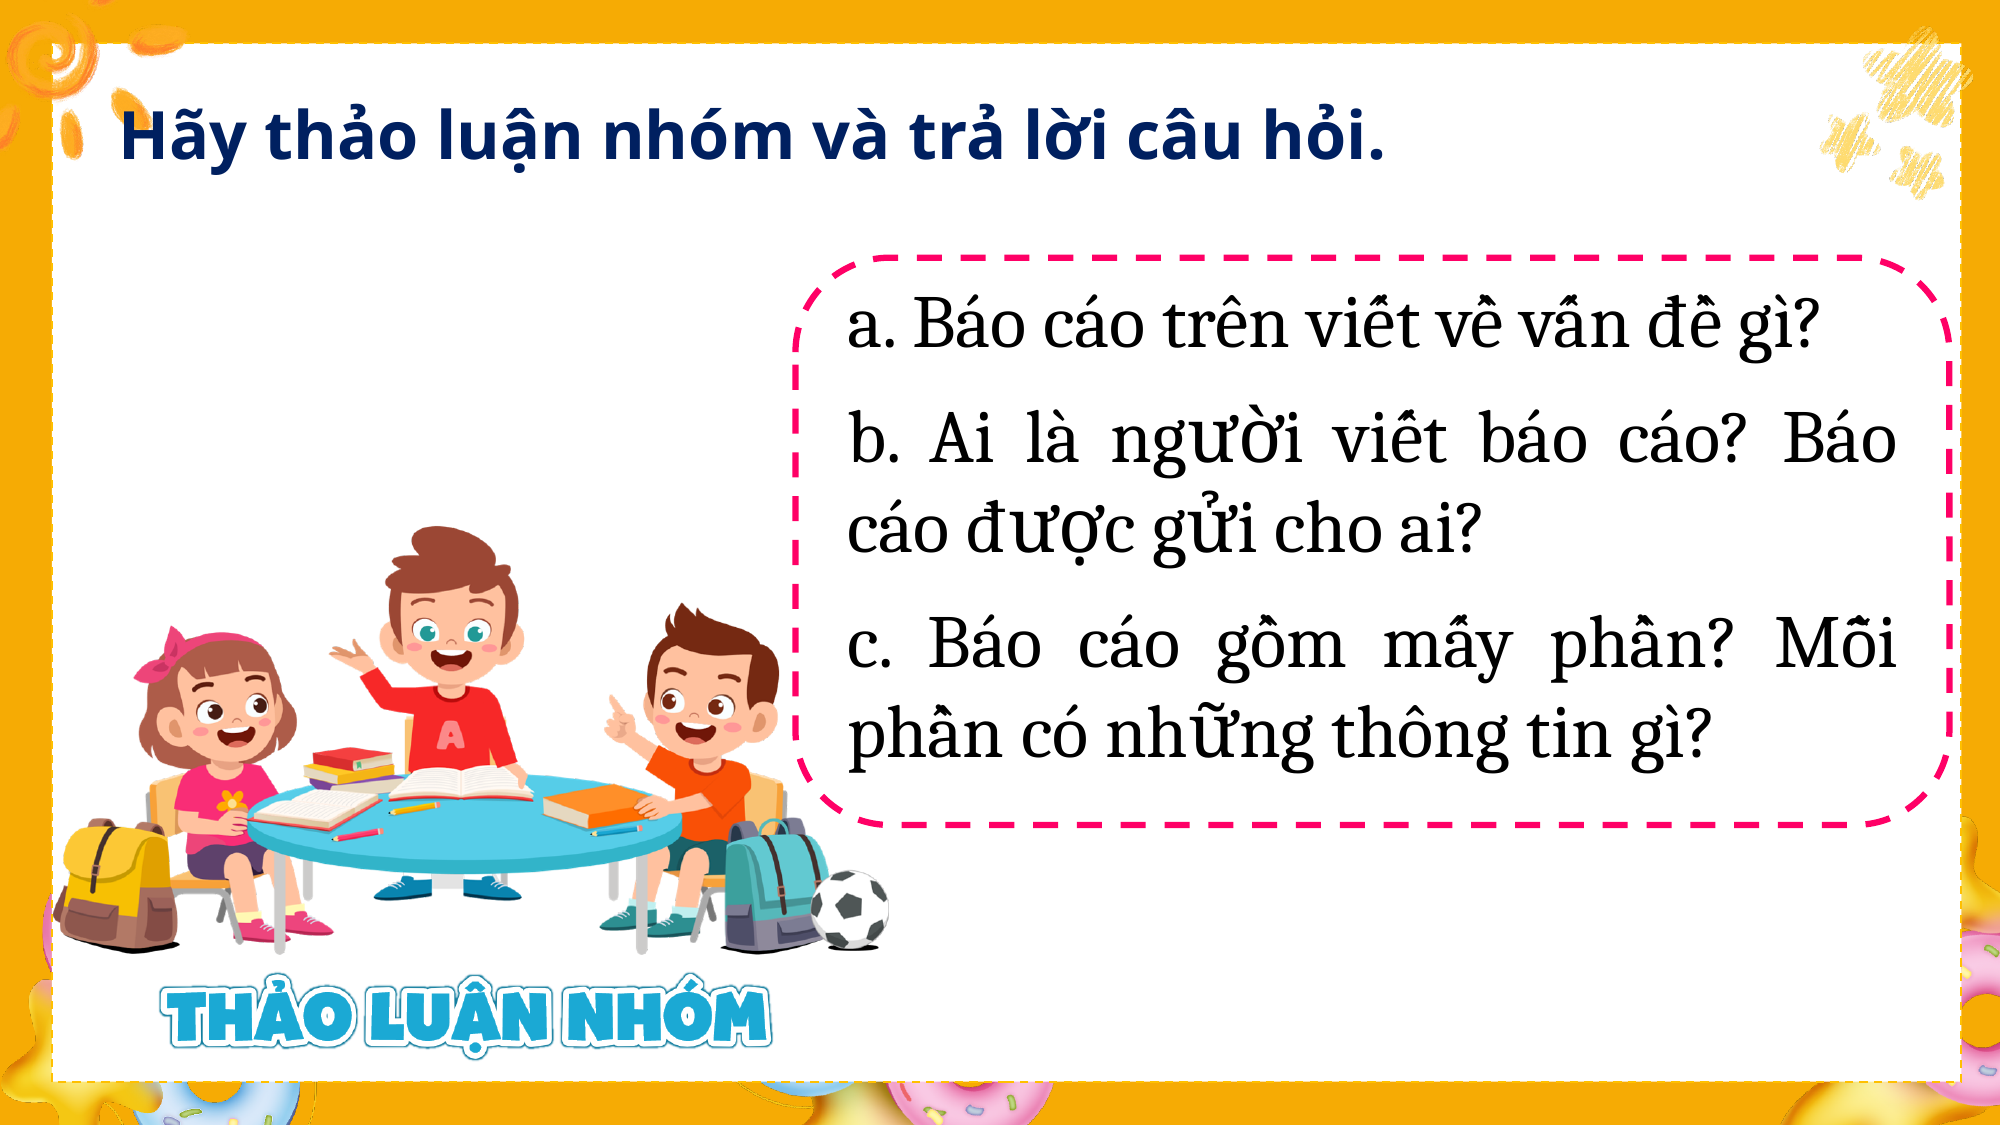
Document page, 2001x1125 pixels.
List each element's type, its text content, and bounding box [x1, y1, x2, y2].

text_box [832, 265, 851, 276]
picture [0, 525, 1085, 1125]
picture [1778, 0, 2001, 234]
picture [0, 0, 212, 203]
text_box [795, 257, 1950, 826]
picture [1698, 795, 2001, 1125]
text_box Hãy thảo luận nhóm và trả lời câu hỏi. [103, 85, 1815, 181]
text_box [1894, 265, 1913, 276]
